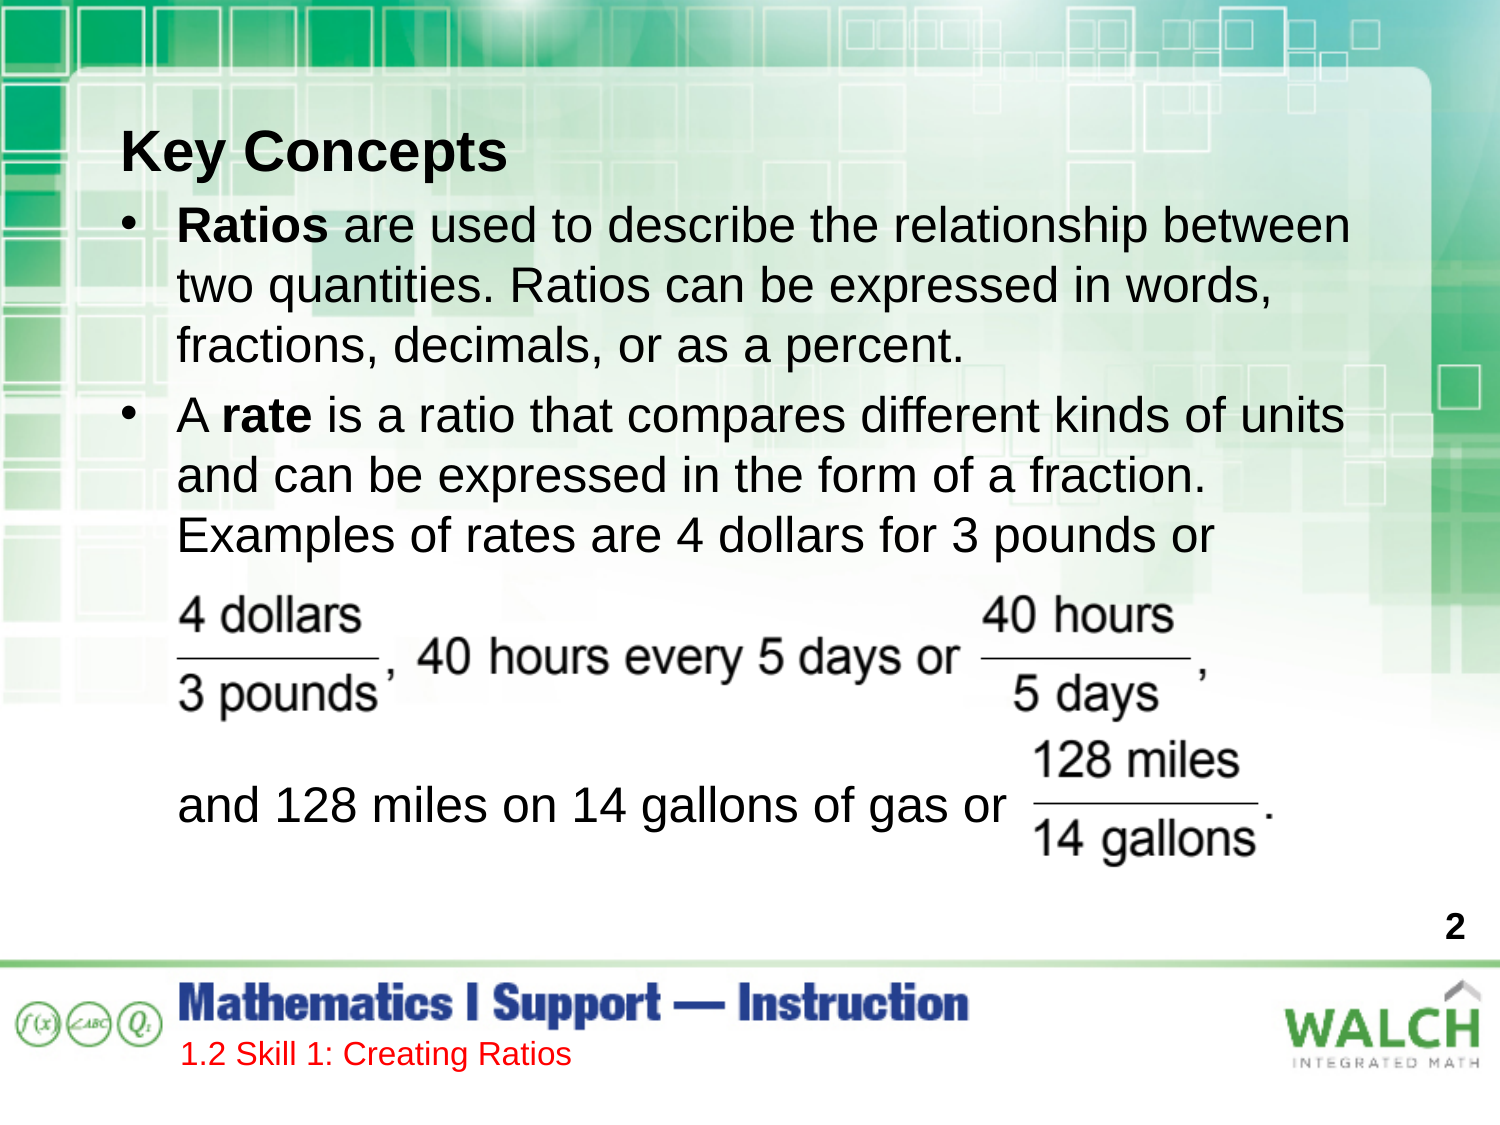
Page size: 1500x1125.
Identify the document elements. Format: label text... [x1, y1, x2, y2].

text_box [1028, 726, 1274, 869]
picture [0, 0, 1500, 1091]
list 1.2 Skill 1: Creating Ratios [165, 1024, 1167, 1084]
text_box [174, 581, 1209, 724]
slide_number 2 [1361, 901, 1481, 949]
subtitle Key Concepts Ratios are used to describe the relationship between two quantities. Ratios can be expressed in words, fractions, decimals, or as a percent. A rate is a ratio that compares different kinds of units and can be expressed in the form of a fraction. Examples of rates are 4 dollars for 3 pounds or and 128 miles on 14 gallons of gas or [105, 105, 1415, 925]
